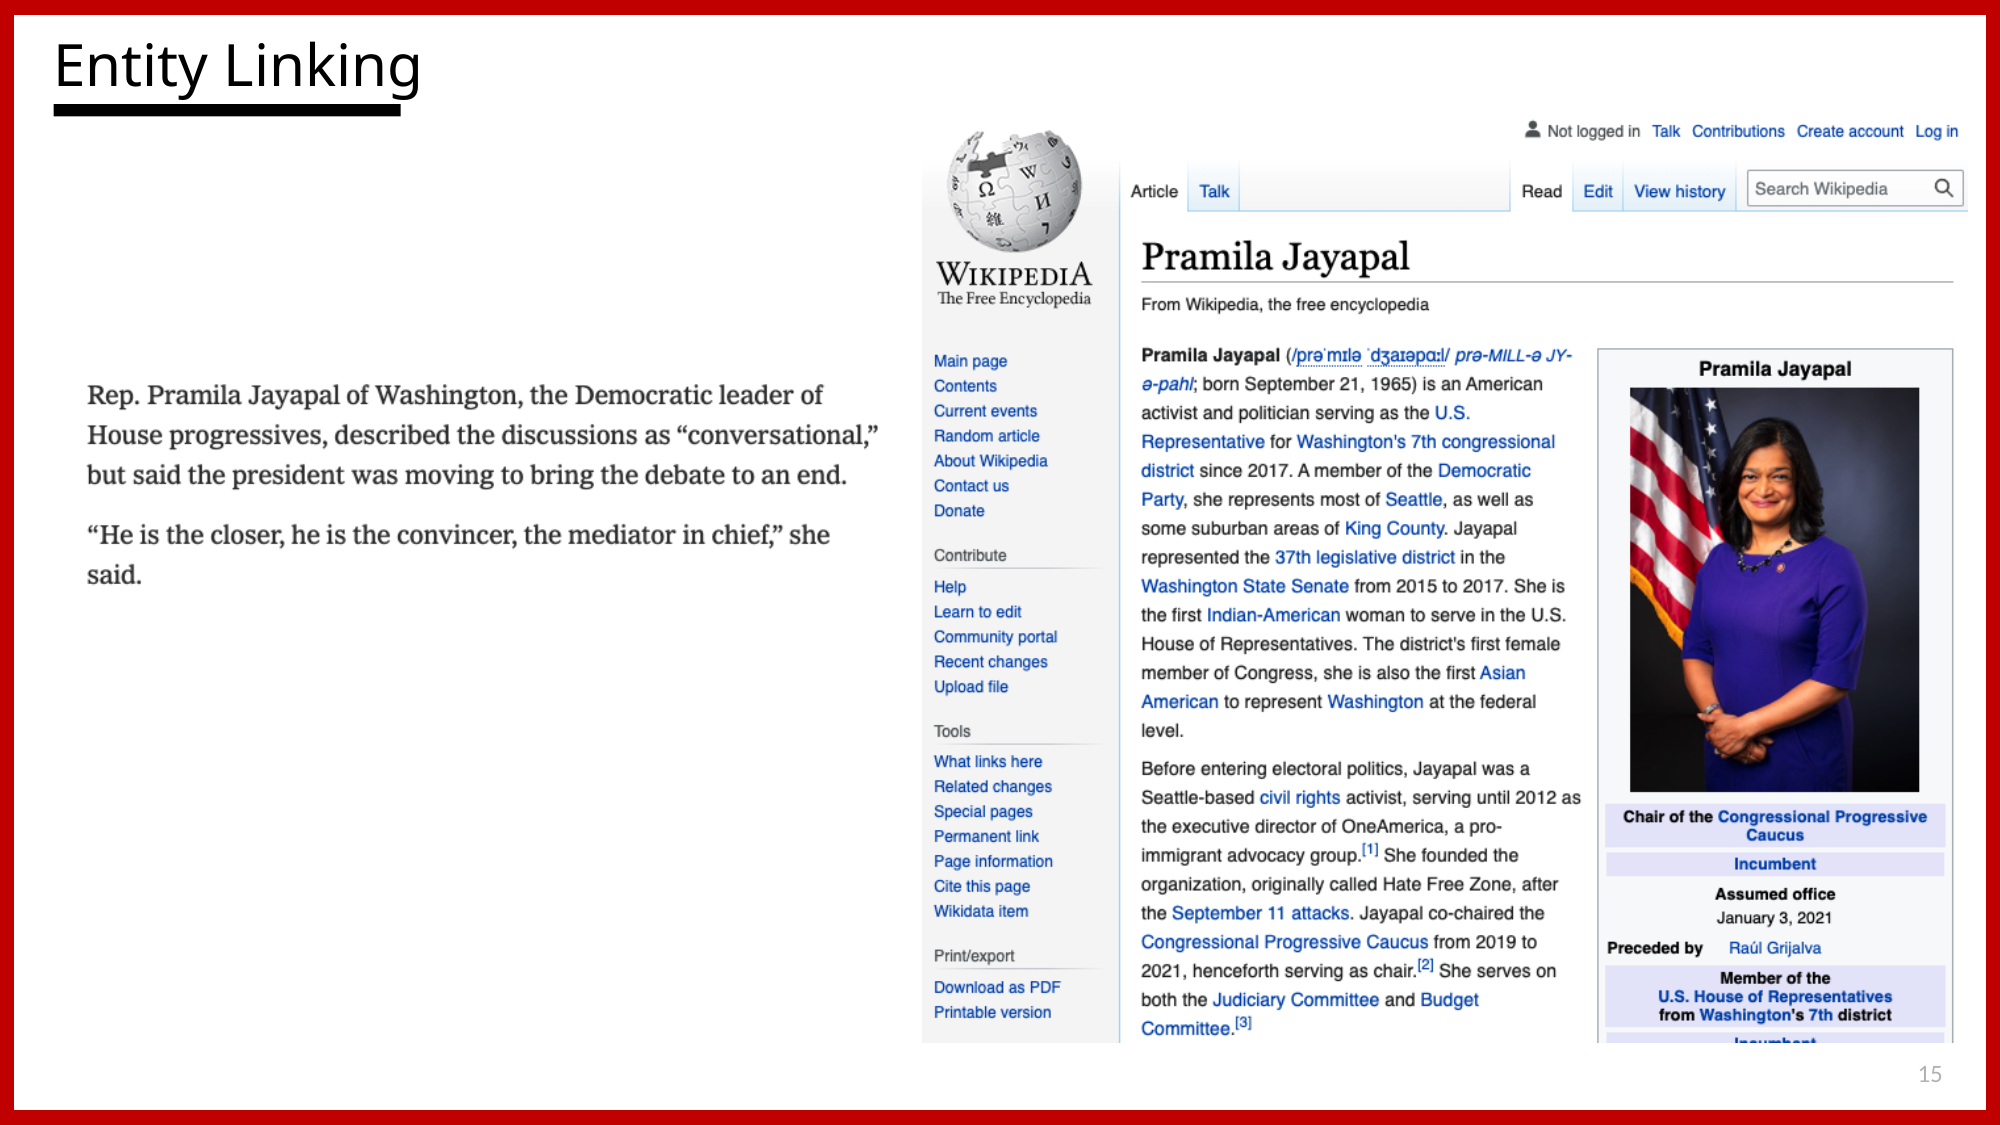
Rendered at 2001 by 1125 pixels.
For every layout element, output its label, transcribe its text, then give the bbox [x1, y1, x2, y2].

picture [69, 363, 899, 600]
picture [922, 116, 1968, 1044]
text_box Entity Linking [38, 28, 492, 132]
slide_number 15 [1507, 1044, 1958, 1103]
